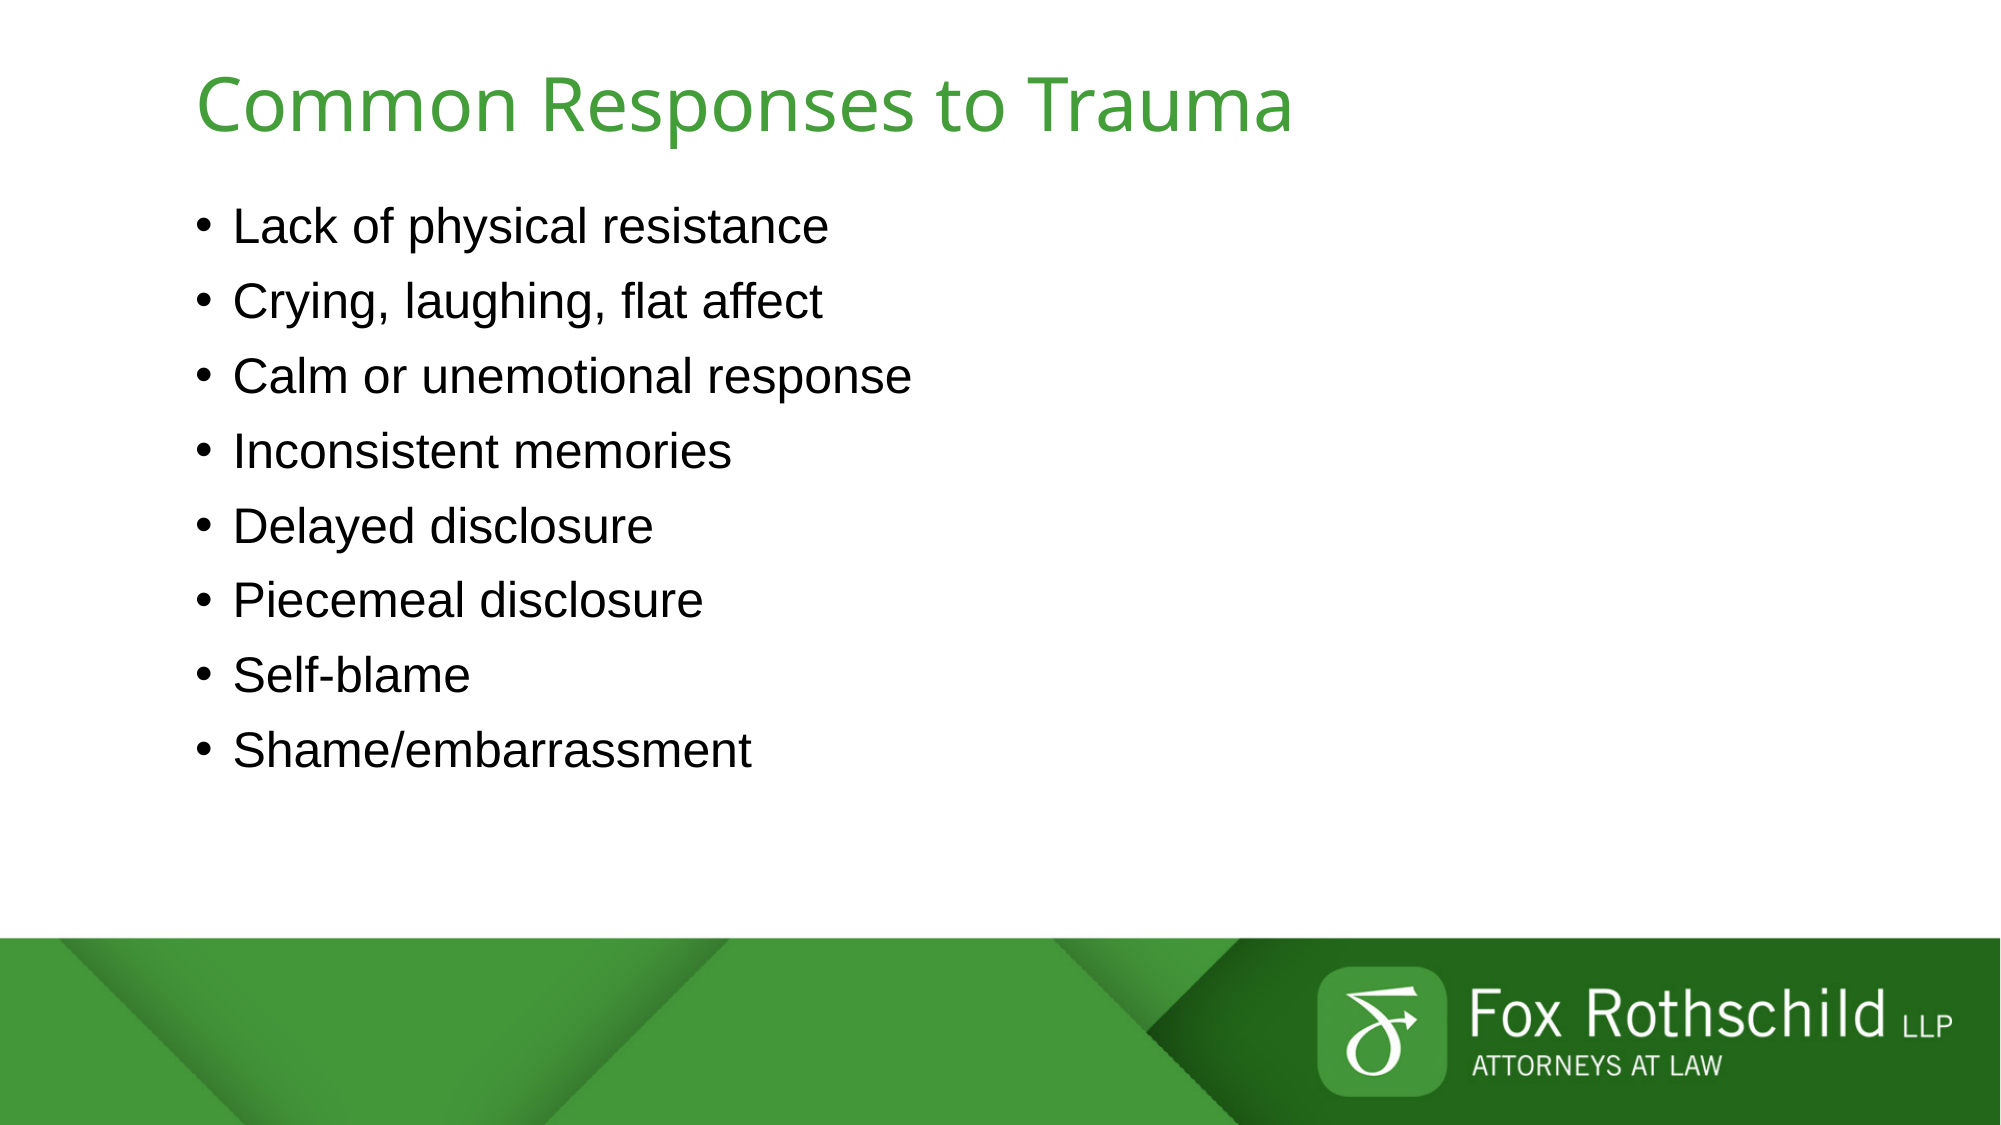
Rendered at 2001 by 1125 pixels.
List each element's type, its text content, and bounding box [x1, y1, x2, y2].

title Common Responses to Trauma [179, 47, 1830, 168]
list Lack of physical resistance Crying, laughing, flat affect Calm or unemotional response Inconsistent memories Delayed disclosure Piecemeal disclosure Self-blame Shame/embarrassment [179, 193, 1765, 789]
picture [0, 0, 2001, 1125]
